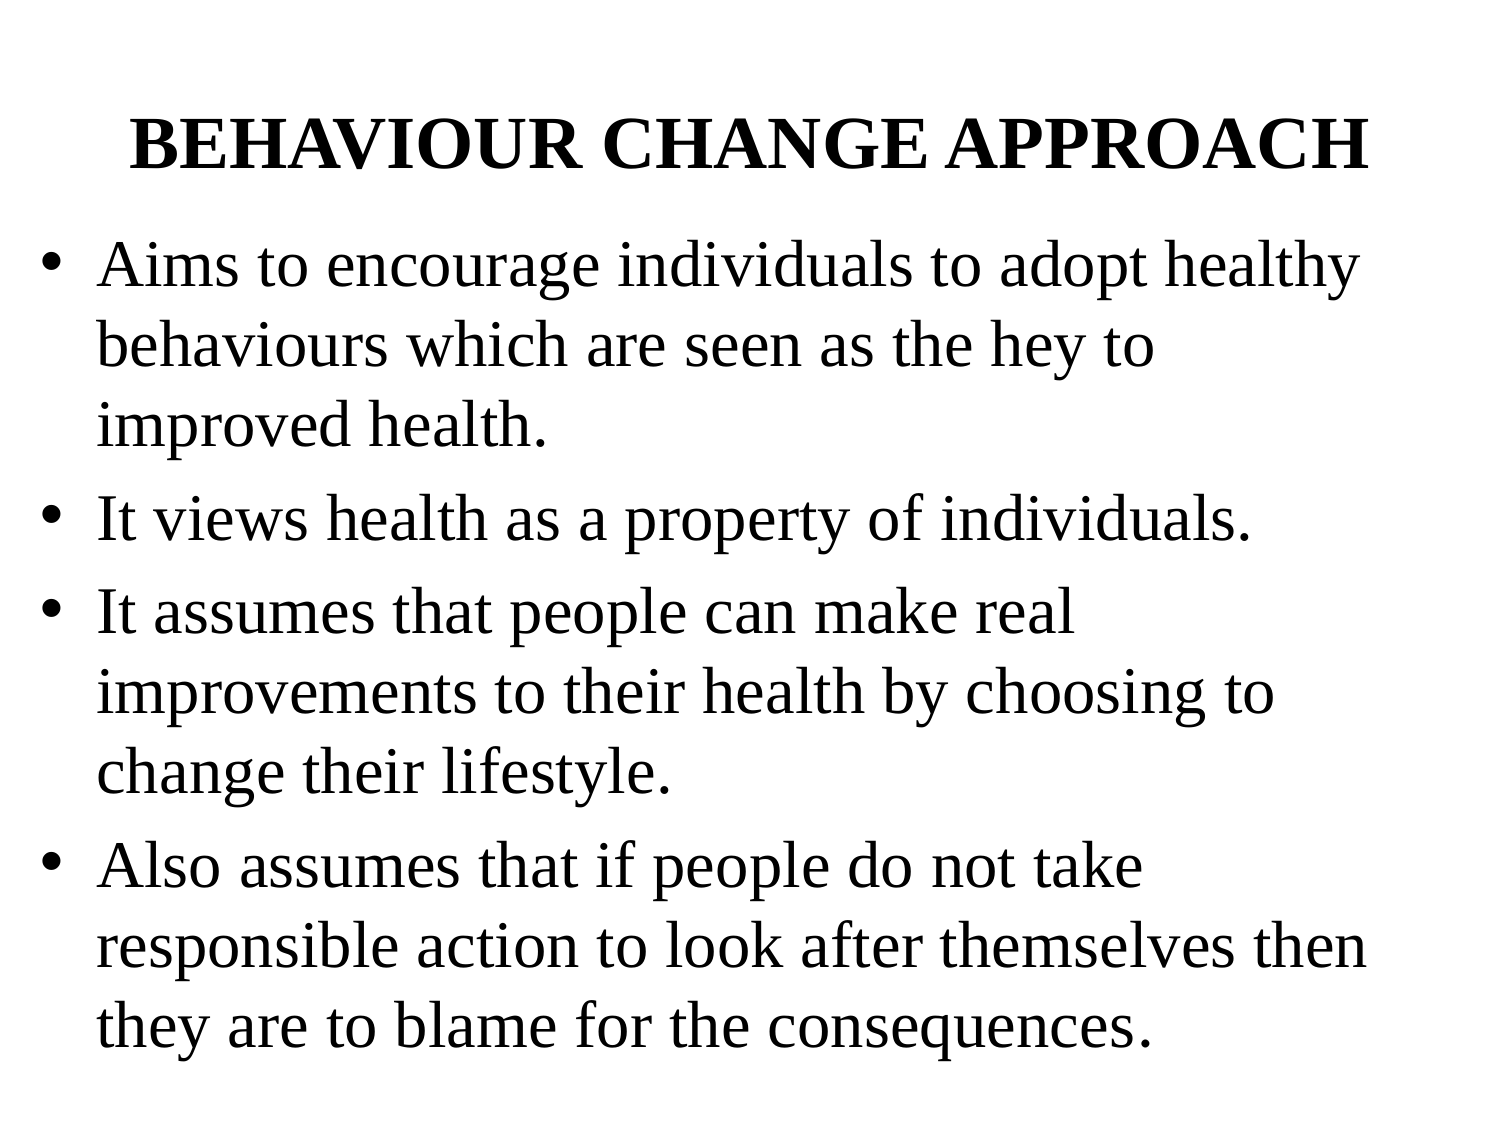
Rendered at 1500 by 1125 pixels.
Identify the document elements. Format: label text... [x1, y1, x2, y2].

title BEHAVIOUR CHANGE APPROACH [75, 45, 1425, 212]
list Aims to encourage individuals to adopt healthy behaviours which are seen as the hey to improved health. It views health as a property of individuals. It assumes that people can make real improvements to their health by choosing to change their lifestyle. Also assumes that if people do not take responsible action to look after themselves then they are to blame for the consequences. [24, 212, 1425, 1125]
